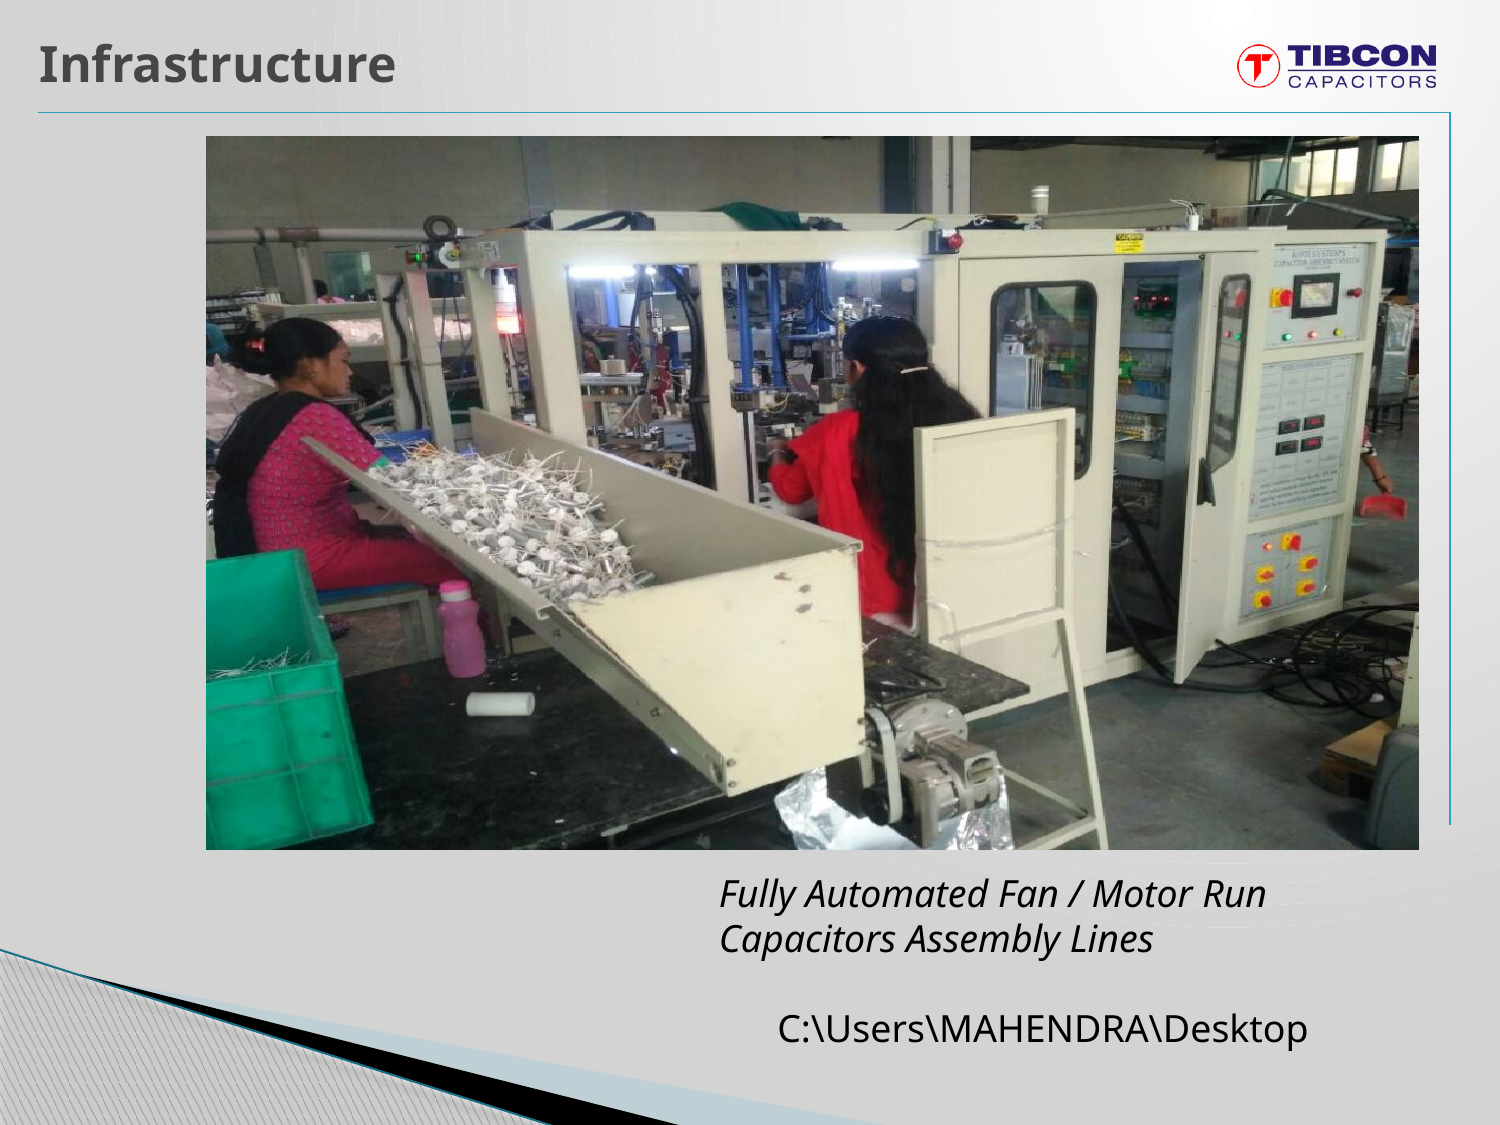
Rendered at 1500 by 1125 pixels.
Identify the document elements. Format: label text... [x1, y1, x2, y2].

title Infrastructure [24, 24, 1150, 100]
picture [205, 136, 1419, 851]
picture [1237, 43, 1436, 88]
text_box C:\Users\MAHENDRA\Desktop [762, 997, 1325, 1057]
text_box Fully Automated Fan / Motor Run Capacitors Assembly Lines [704, 862, 1423, 968]
